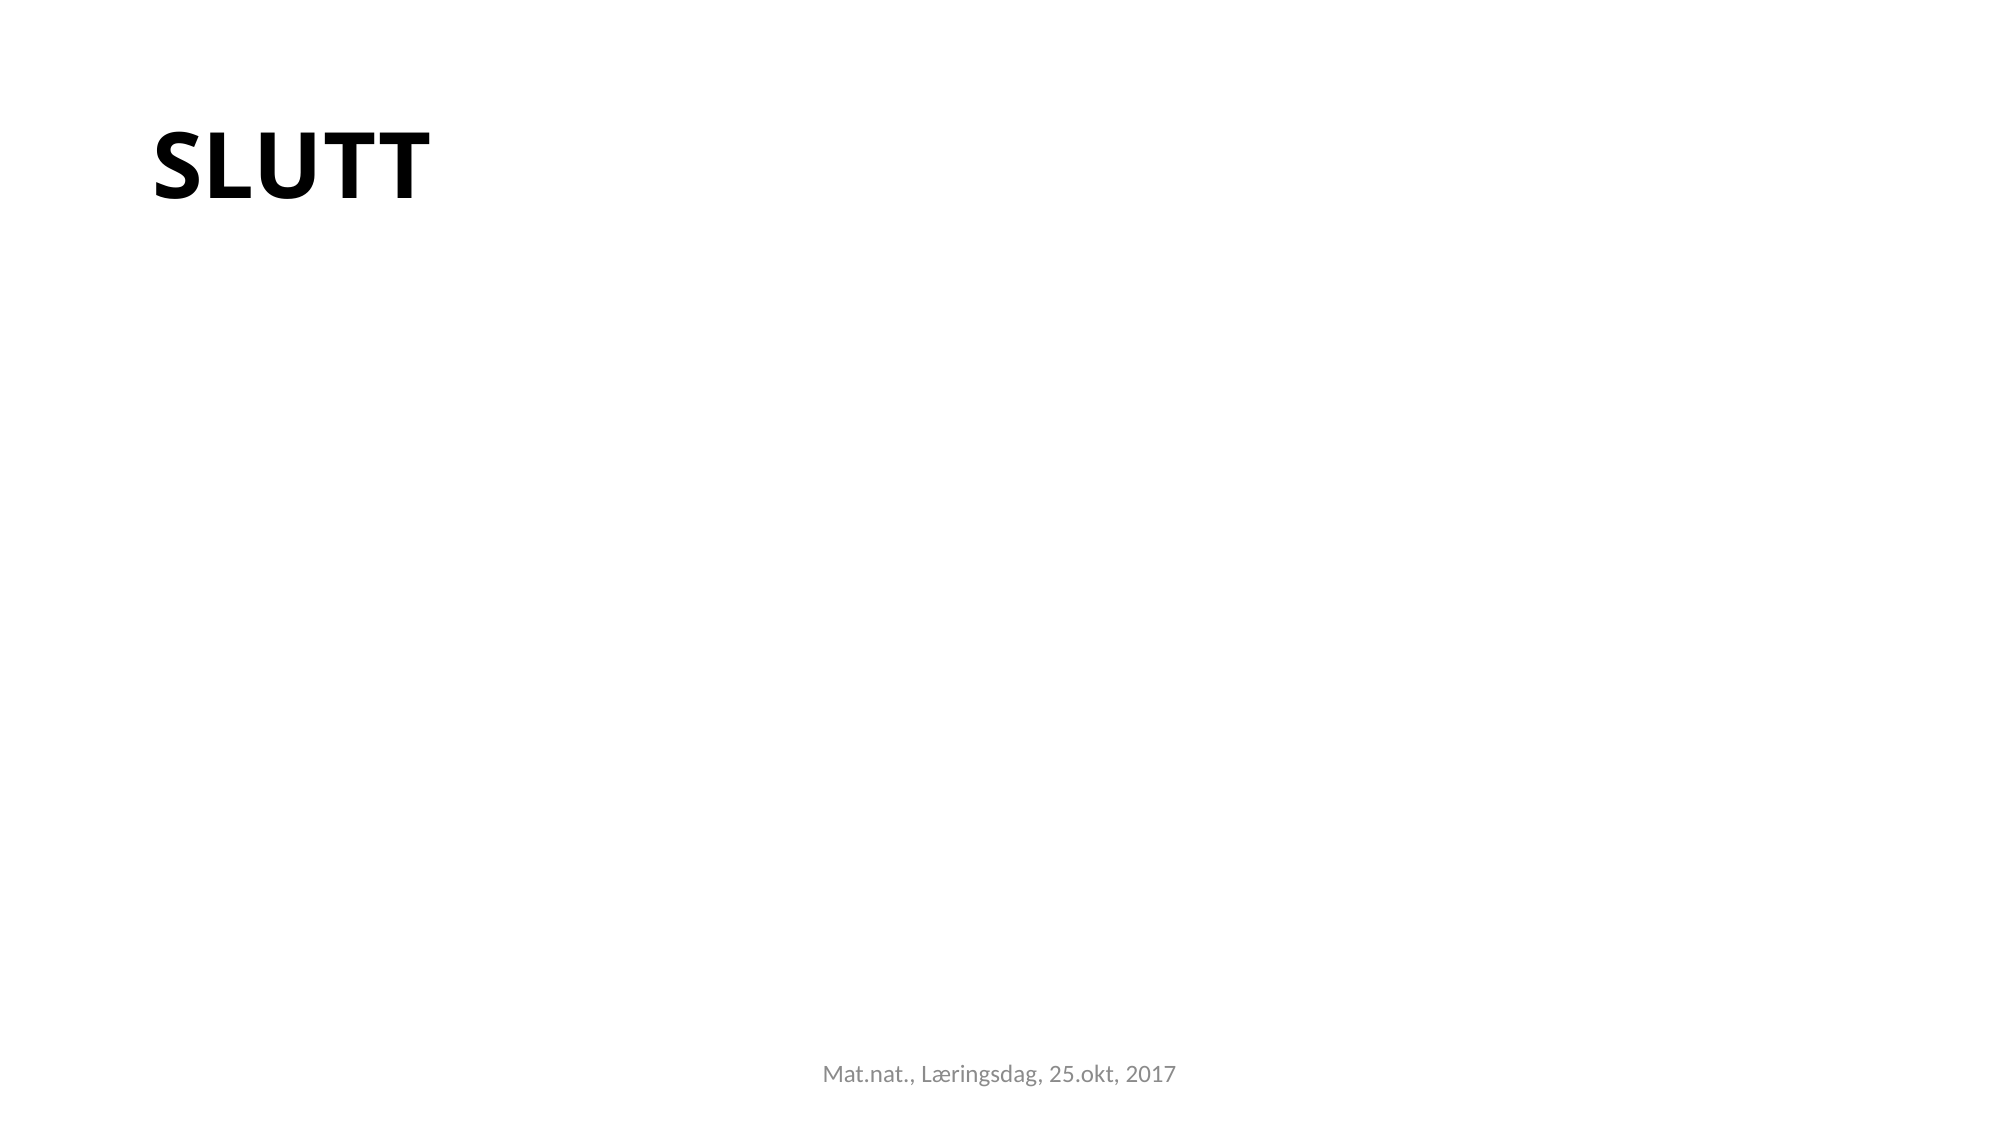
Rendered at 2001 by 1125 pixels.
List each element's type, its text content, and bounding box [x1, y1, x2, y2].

title SLUTT [137, 59, 1863, 278]
footer Mat.nat., Læringsdag, 25.okt, 2017 [662, 1042, 1338, 1103]
